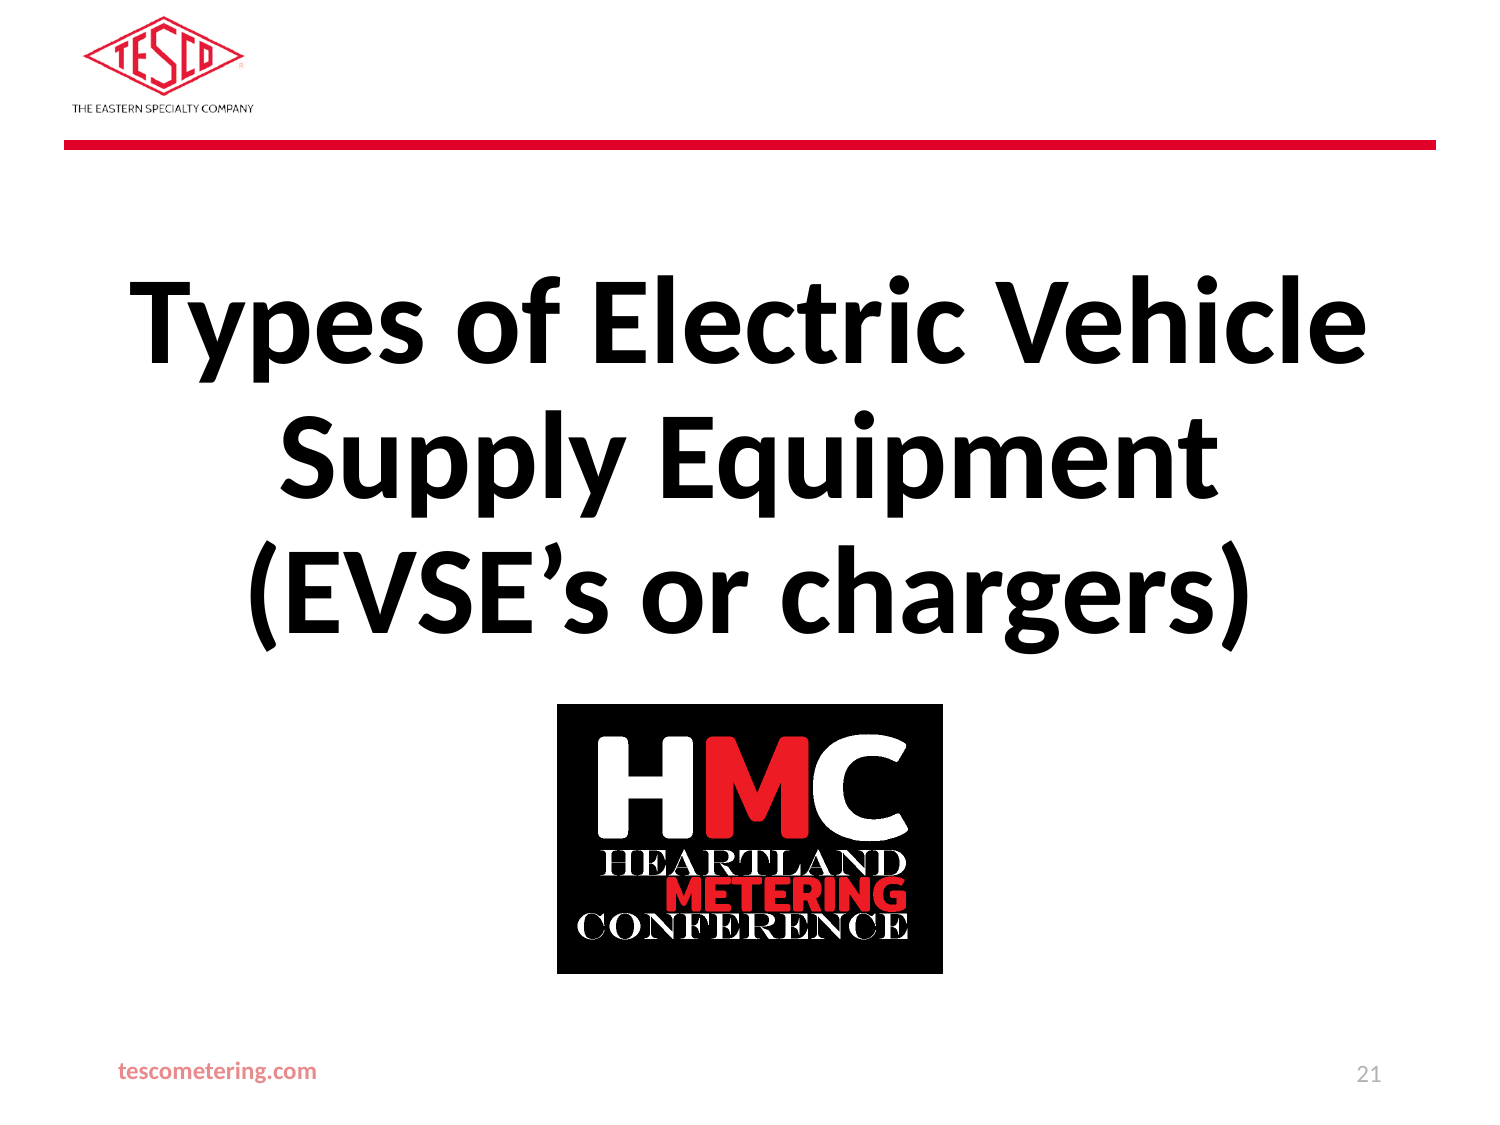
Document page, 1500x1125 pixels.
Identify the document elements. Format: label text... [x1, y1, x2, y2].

picture [72, 9, 256, 121]
footer tescometering.com [103, 1039, 610, 1100]
slide_number 21 [1059, 1042, 1397, 1103]
list Types of Electric Vehicle Supply Equipment (EVSE’s or chargers) [103, 248, 1397, 1043]
picture [557, 704, 943, 974]
